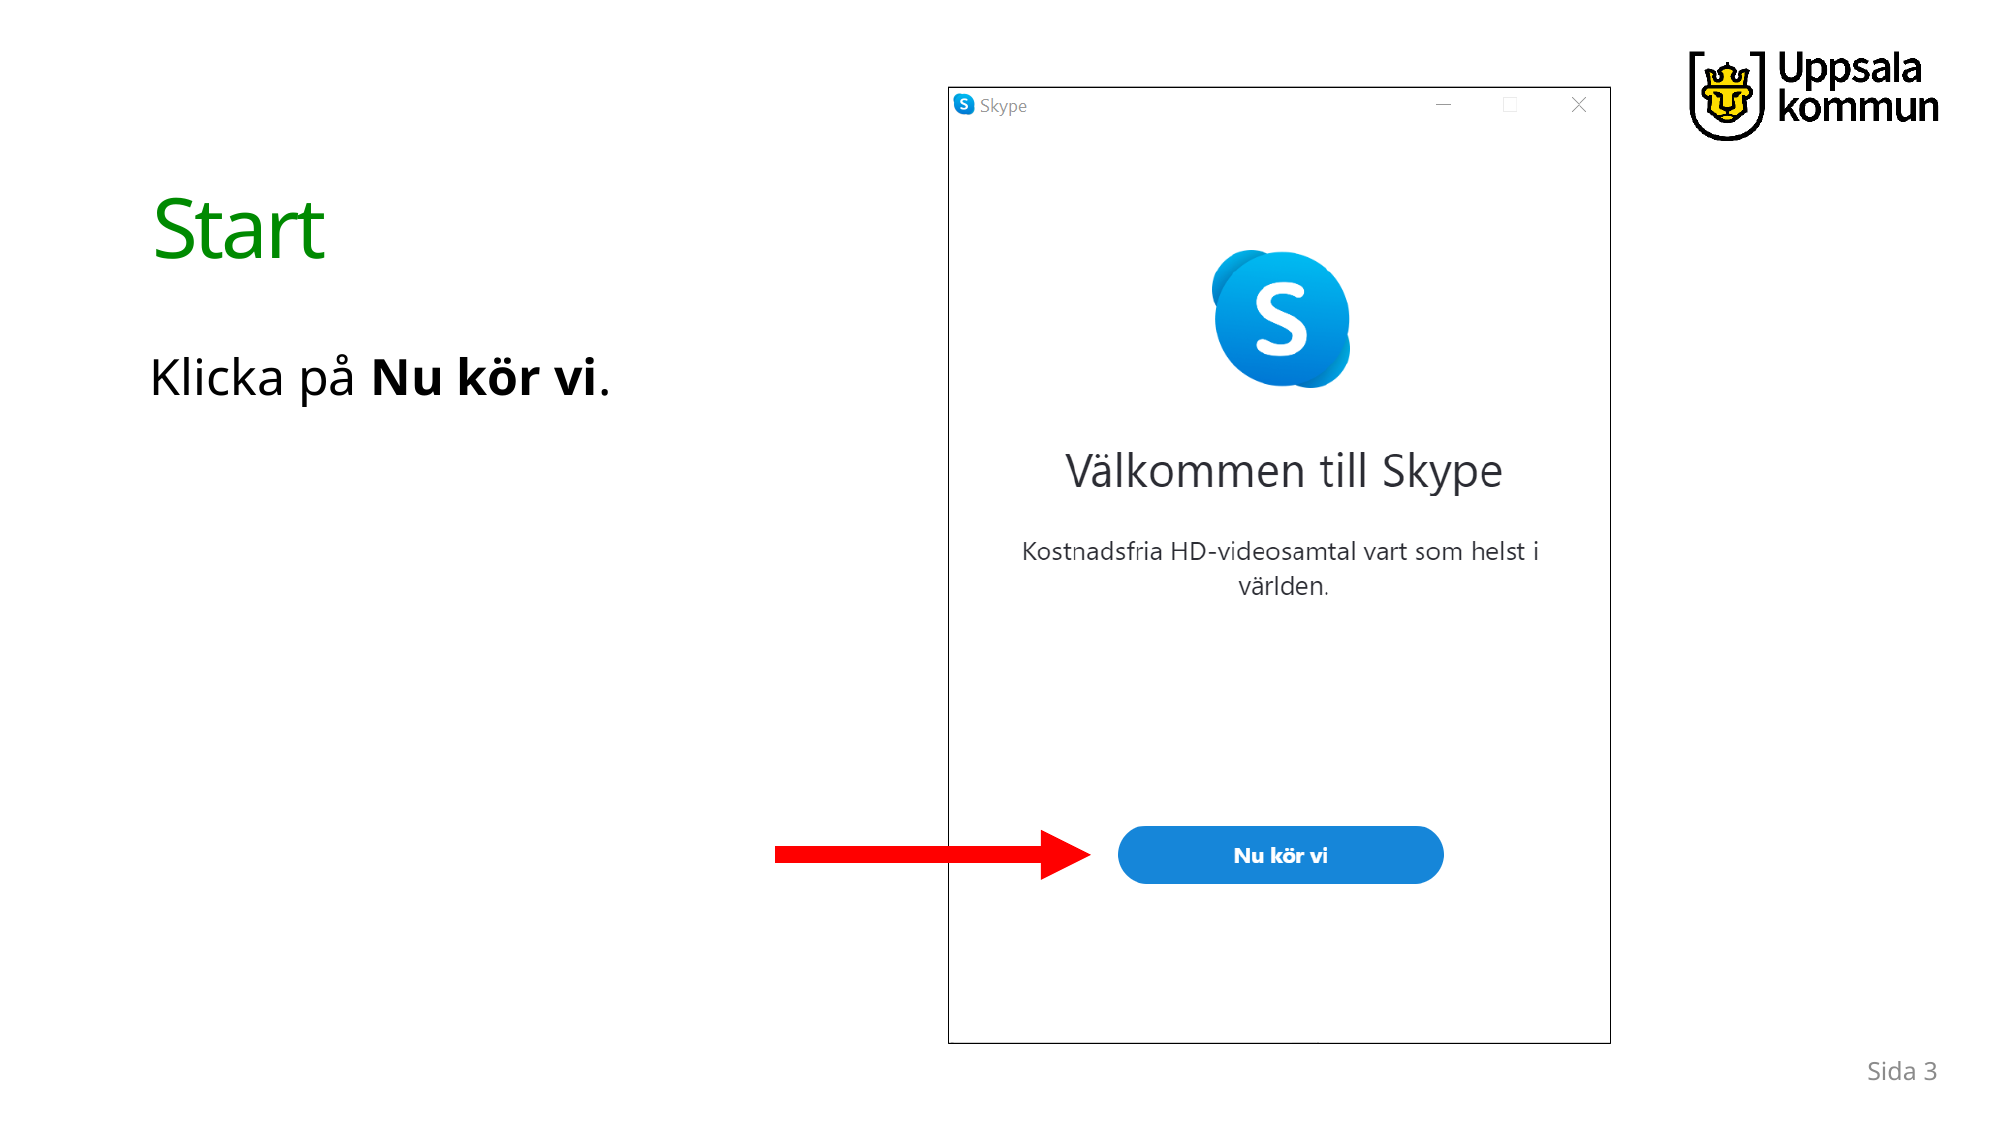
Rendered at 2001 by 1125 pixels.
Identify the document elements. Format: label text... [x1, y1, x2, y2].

picture [1674, 36, 1953, 156]
slide_number Sida 3 [1502, 1042, 1953, 1103]
list Klicka på Nu kör vi. [134, 344, 880, 918]
title Start [137, 159, 776, 285]
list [948, 86, 1611, 1043]
